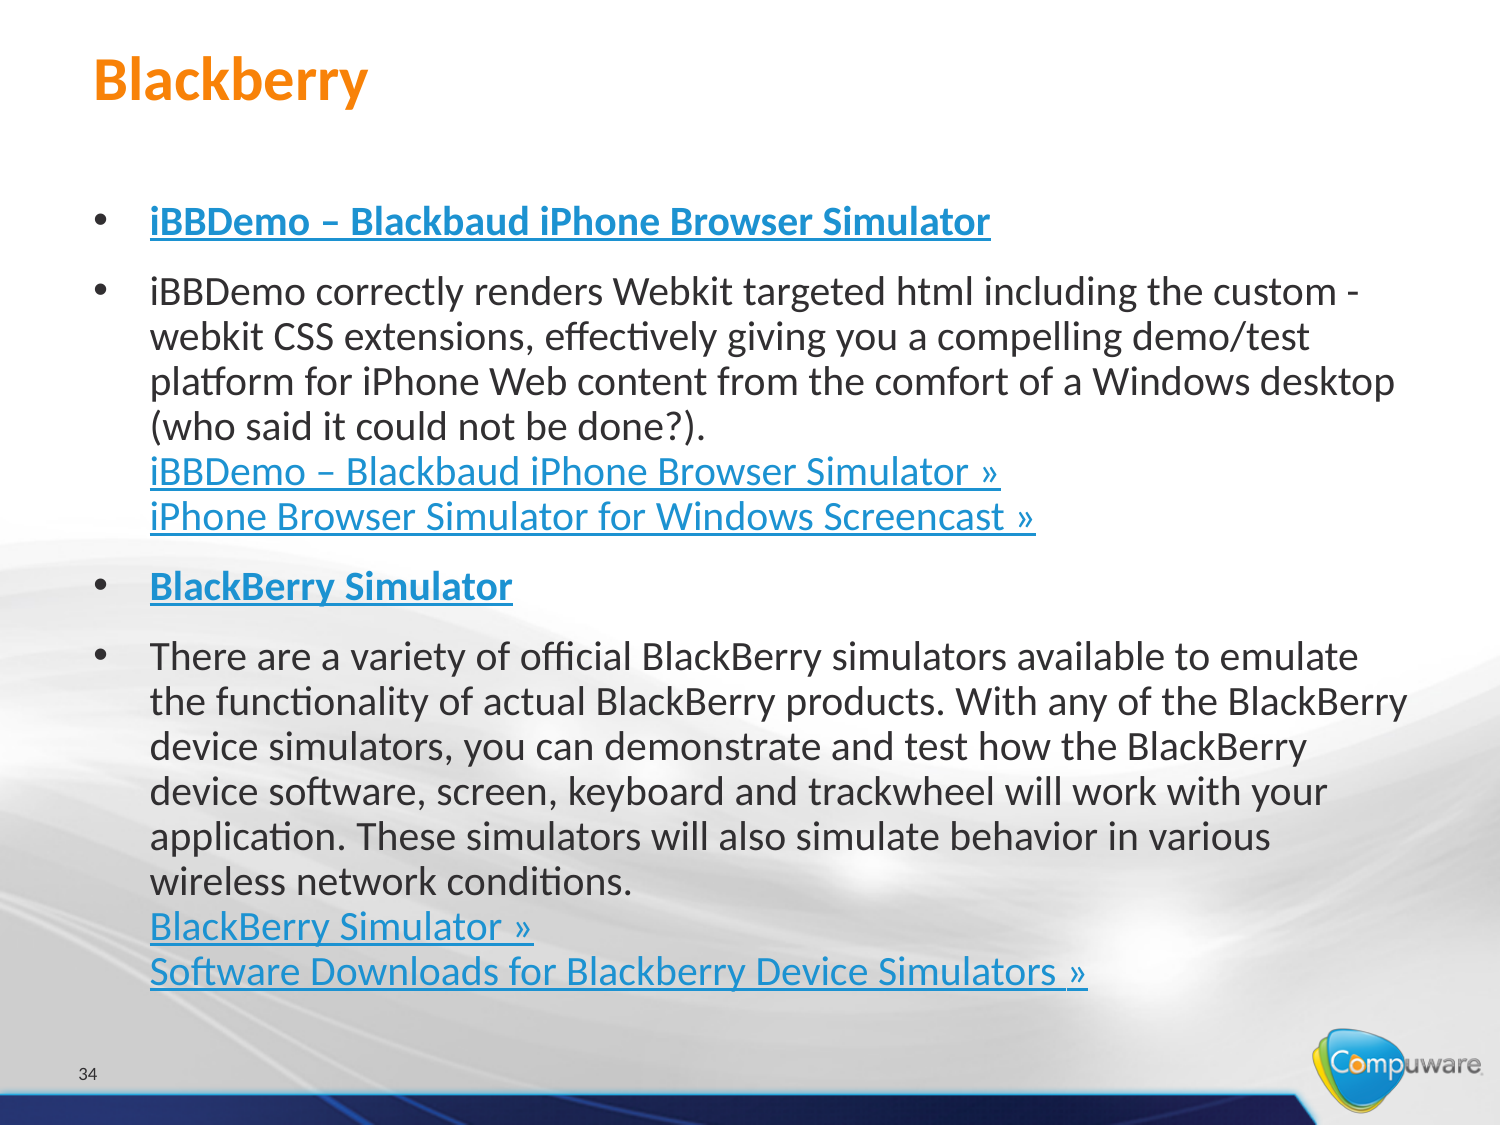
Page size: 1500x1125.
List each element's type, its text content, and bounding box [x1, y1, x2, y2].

title Blackberry [78, 47, 1432, 177]
picture [0, 0, 1500, 1125]
list iBBDemo – Blackbaud iPhone Browser Simulator iBBDemo correctly renders Webkit targeted html including the custom -webkit CSS extensions, effectively giving you a compelling demo/test platform for iPhone Web content from the comfort of a Windows desktop (who said it could not be done?). iBBDemo – Blackbaud iPhone Browser Simulator » iPhone Browser Simulator for Windows Screencast » BlackBerry Simulator There are a variety of official BlackBerry simulators available to emulate the functionality of actual BlackBerry products. With any of the BlackBerry device simulators, you can demonstrate and test how the BlackBerry device software, screen, keyboard and trackwheel will work with your application. These simulators will also simulate behavior in various wireless network conditions. BlackBerry Simulator » Software Downloads for Blackberry Device Simulators » [78, 191, 1432, 1035]
slide_number 34 [78, 1042, 206, 1103]
